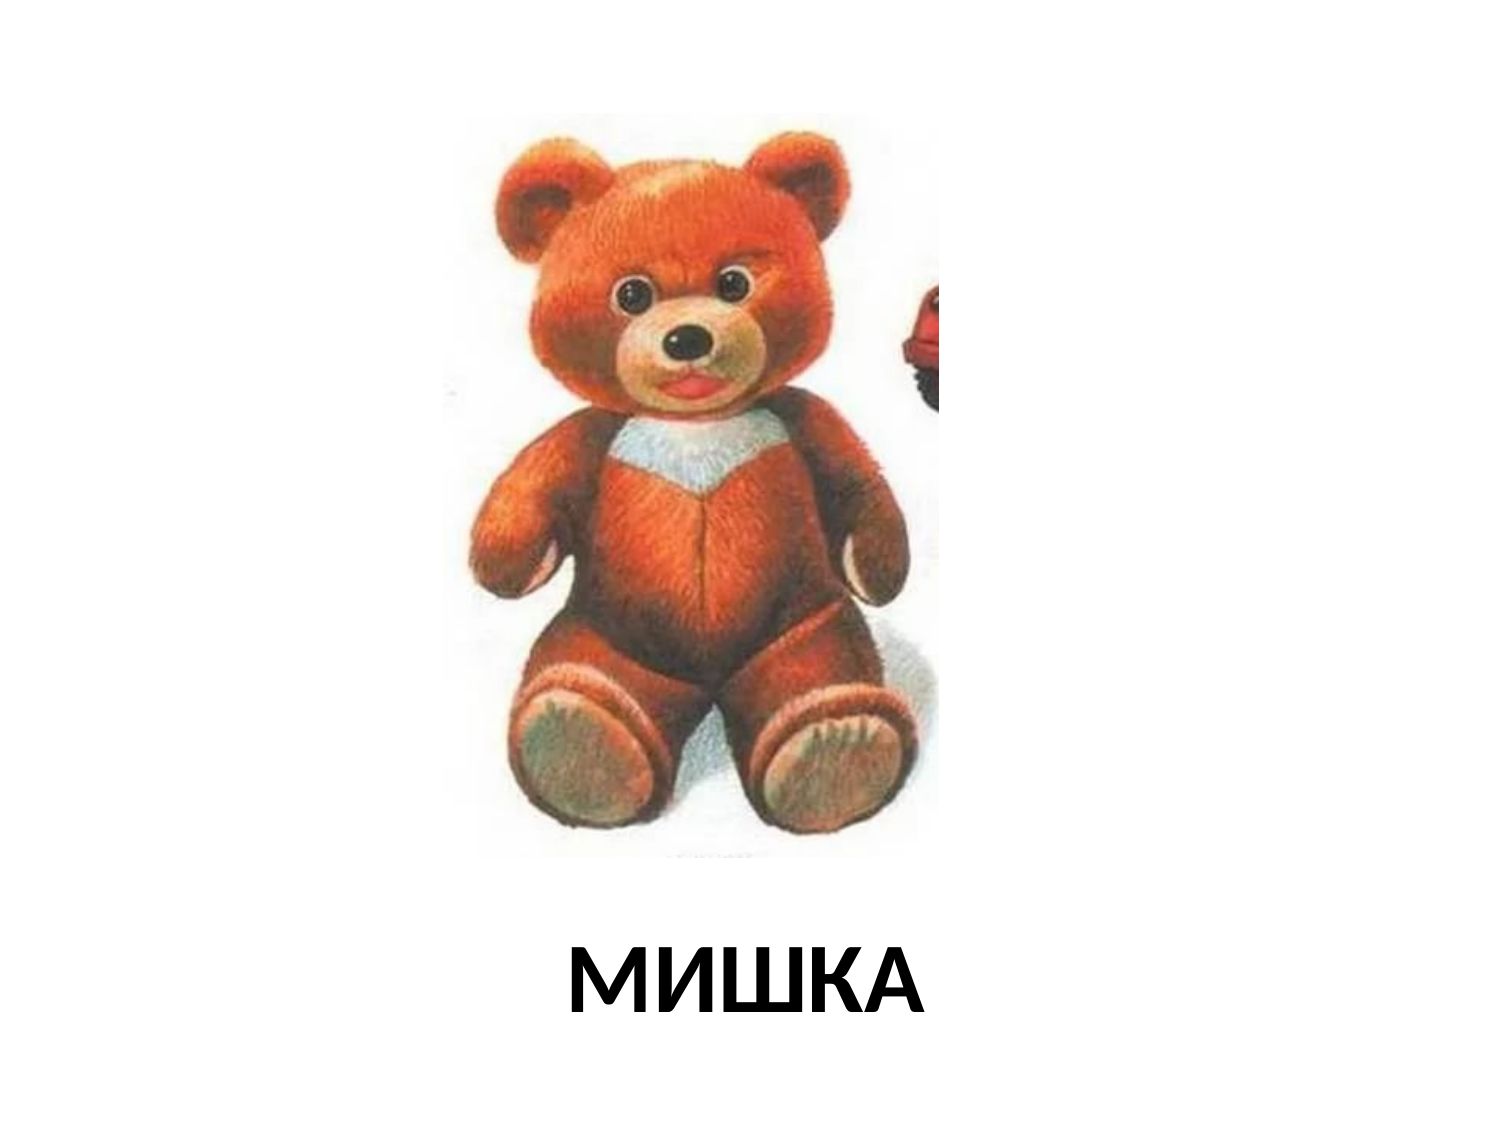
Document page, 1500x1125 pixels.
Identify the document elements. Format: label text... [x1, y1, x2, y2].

text_box МИШКА [551, 905, 941, 1040]
picture [442, 113, 940, 858]
